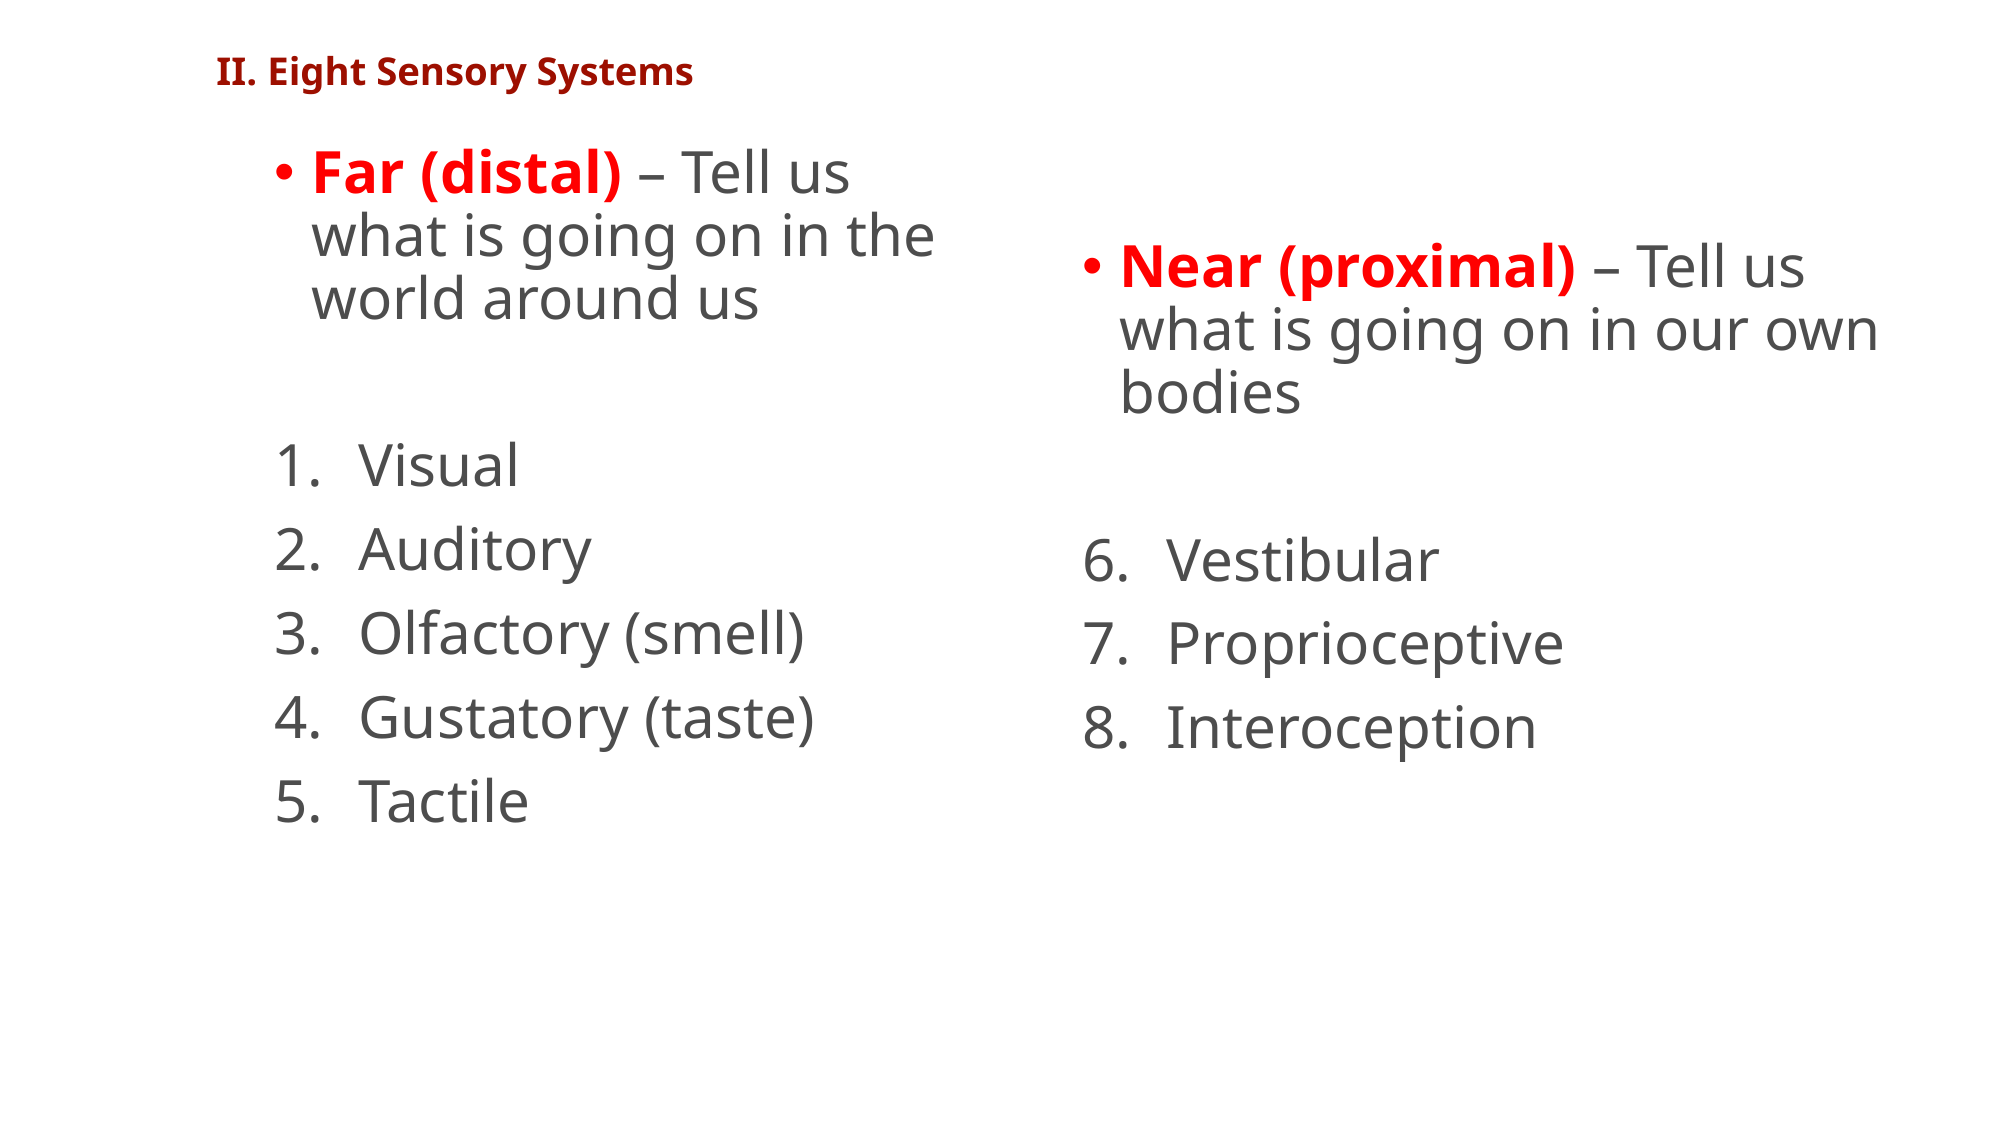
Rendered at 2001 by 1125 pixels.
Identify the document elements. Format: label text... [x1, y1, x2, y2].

list Near (proximal) – Tell us what is going on in our own bodies Vestibular Proprioceptive Interoception [1067, 229, 1922, 1080]
list Far (distal) – Tell us what is going on in the world around us Visual Auditory Olfactory (smell) Gustatory (taste) Tactile [259, 135, 992, 1100]
title II. Eight Sensory Systems [201, 45, 1900, 102]
